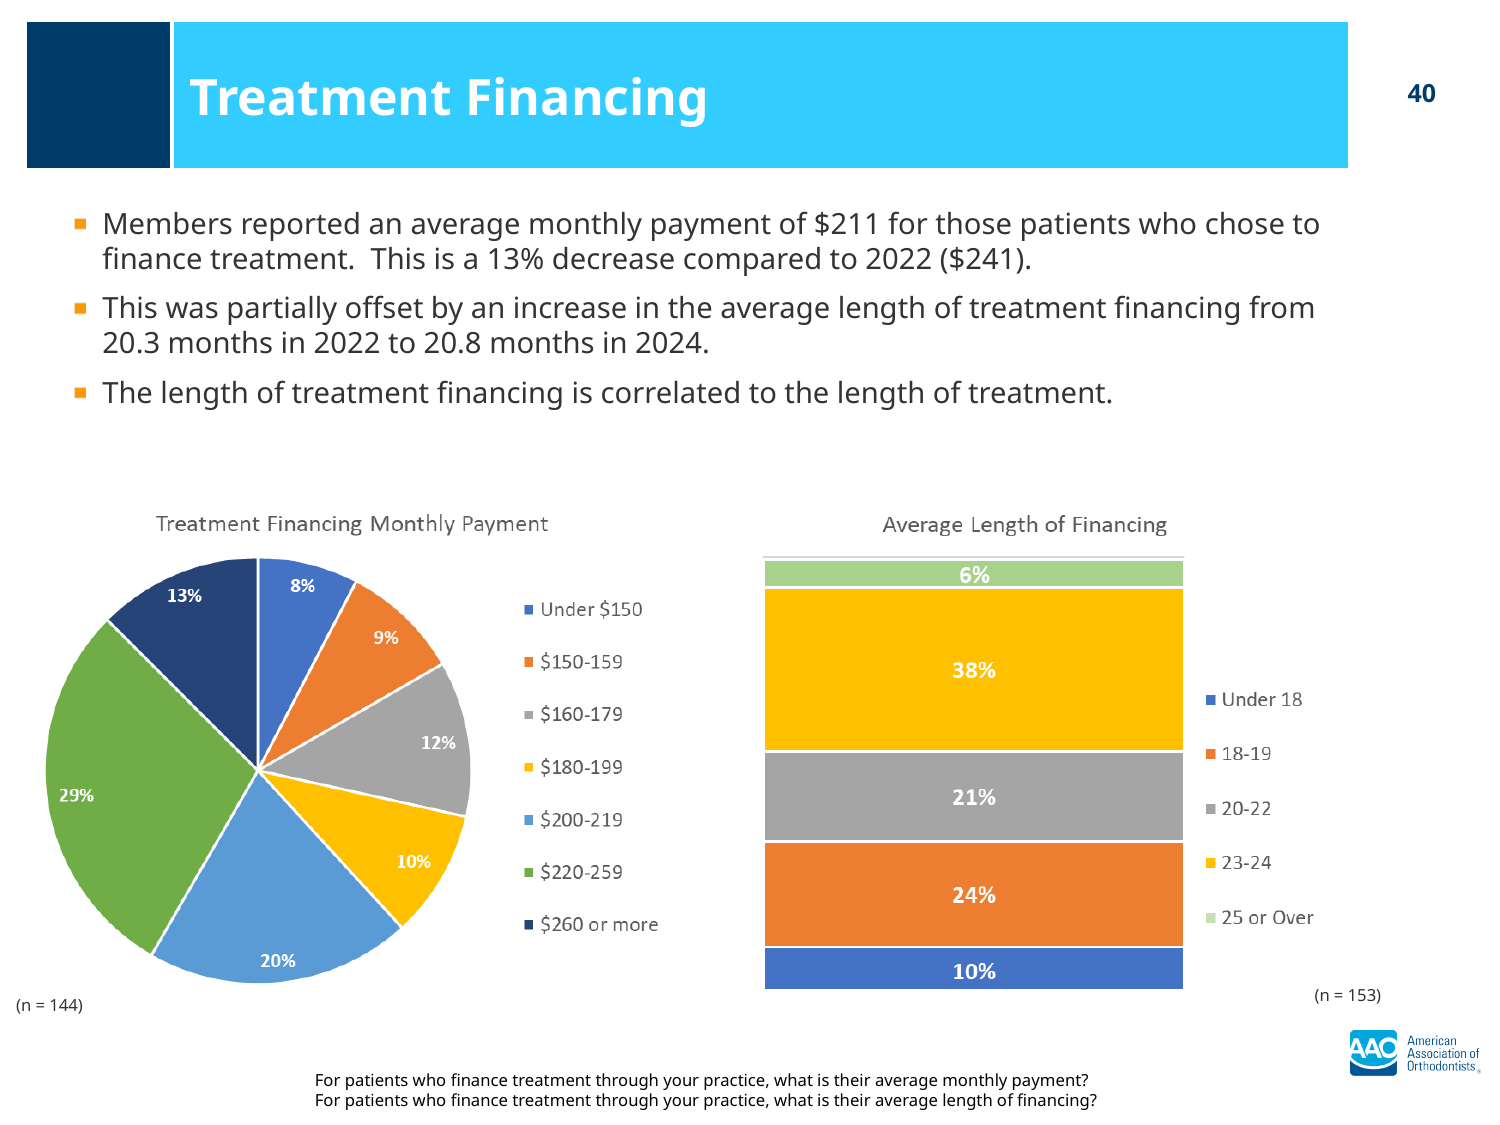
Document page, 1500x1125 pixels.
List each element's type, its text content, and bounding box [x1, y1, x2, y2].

text_box Treatment Financing [174, 39, 1350, 152]
picture [64, 296, 86, 318]
picture [64, 381, 86, 402]
picture [762, 487, 1330, 1026]
picture [1350, 1030, 1481, 1081]
picture [42, 487, 688, 1026]
text_box For patients who finance treatment through your practice, what is their average monthly payment? For patients who finance treatment through your practice, what is their average length of financing? [300, 1062, 1225, 1118]
text_box (n = 153) [1334, 977, 1411, 1012]
text_box Members reported an average monthly payment of $211 for those patients who chose to finance treatment. This is a 13% decrease compared to 2022 ($241). This was partially offset by an increase in the average length of treatment financing from 20.3 months in 2022 to 20.8 months in 2024. The length of treatment financing is correlated to the length of treatment. [49, 197, 1388, 417]
text_box (n = 144) [1, 987, 37, 1023]
picture [64, 212, 86, 233]
